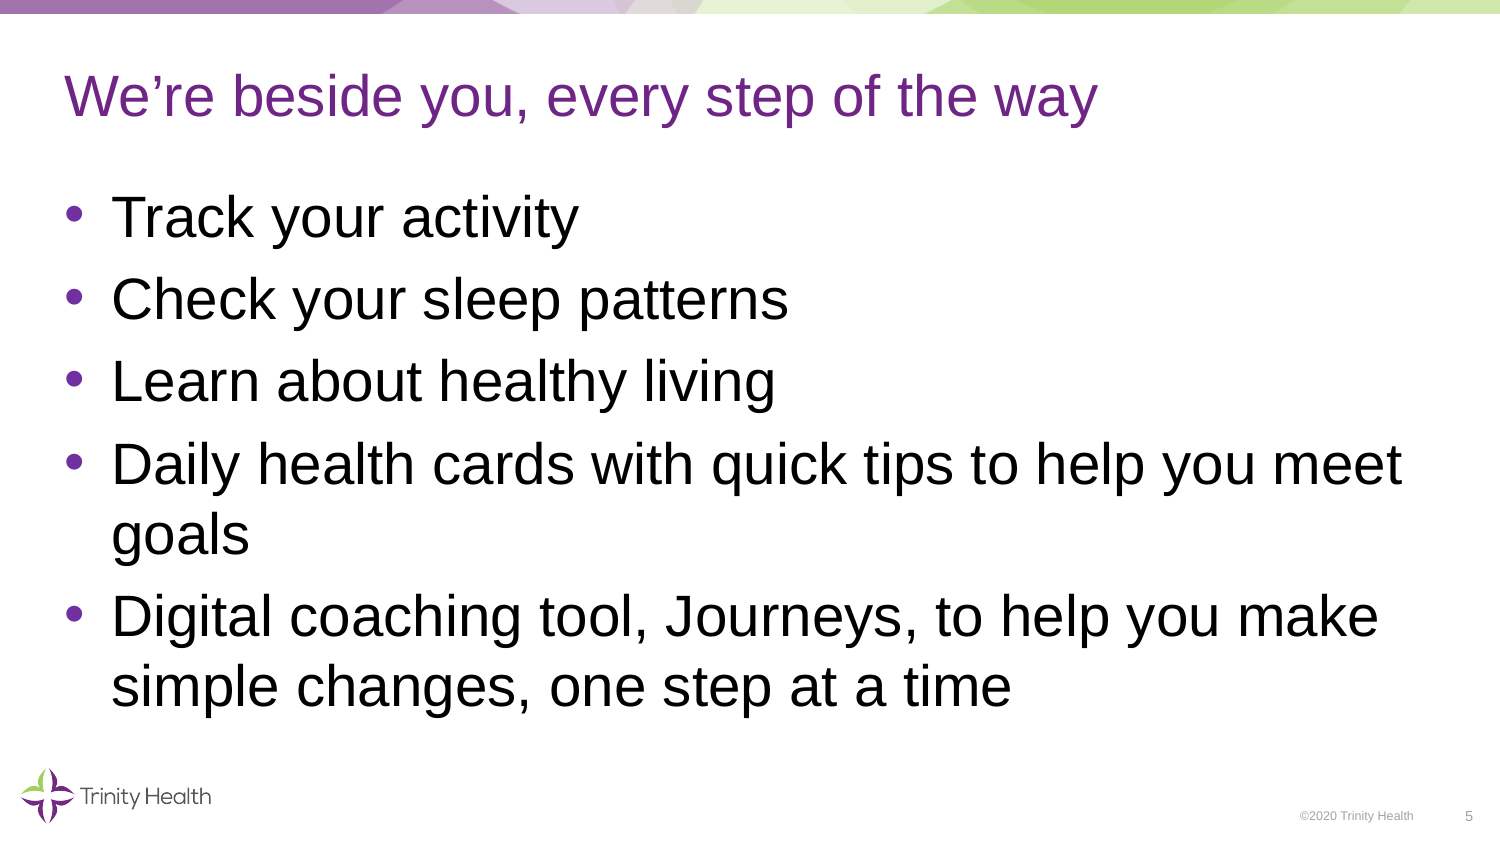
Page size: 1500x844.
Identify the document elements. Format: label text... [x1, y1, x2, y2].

footer ©2020 Trinity Health [799, 800, 1406, 832]
list Track your activity Check your sleep patterns Learn about healthy living Daily health cards with quick tips to help you meet goals Digital coaching tool, Journeys, to help you make simple changes, one step at a time [64, 163, 1474, 755]
picture [17, 765, 214, 827]
title We’re beside you, every step of the way [64, 56, 1415, 139]
slide_number 5 [1406, 792, 1474, 838]
picture [0, 0, 1500, 14]
